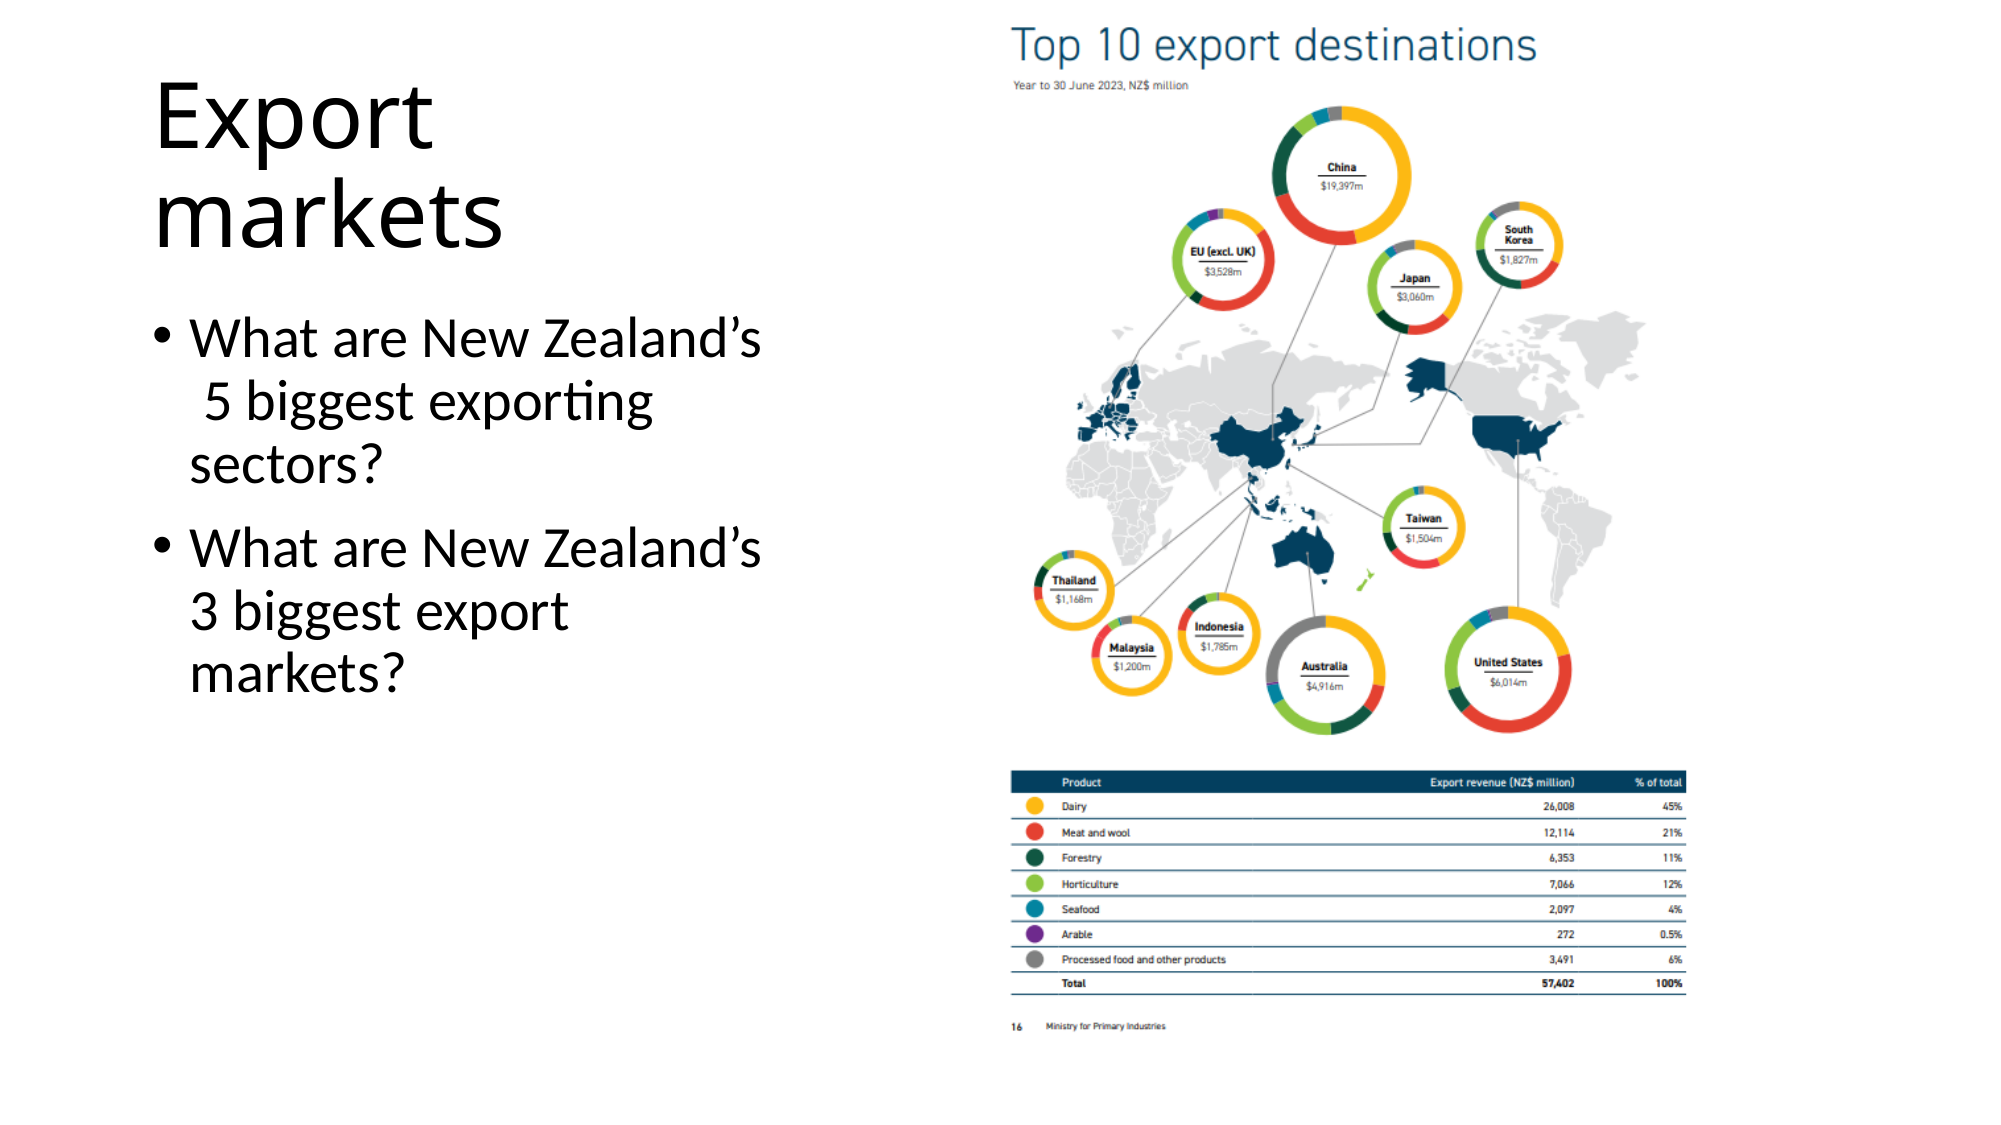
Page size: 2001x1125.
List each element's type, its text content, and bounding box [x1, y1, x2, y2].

list What are New Zealand’s 5 biggest exporting sectors? What are New Zealand’s 3 biggest export markets? [137, 299, 789, 1014]
title Export markets [137, 59, 753, 278]
picture [975, 5, 1718, 1040]
